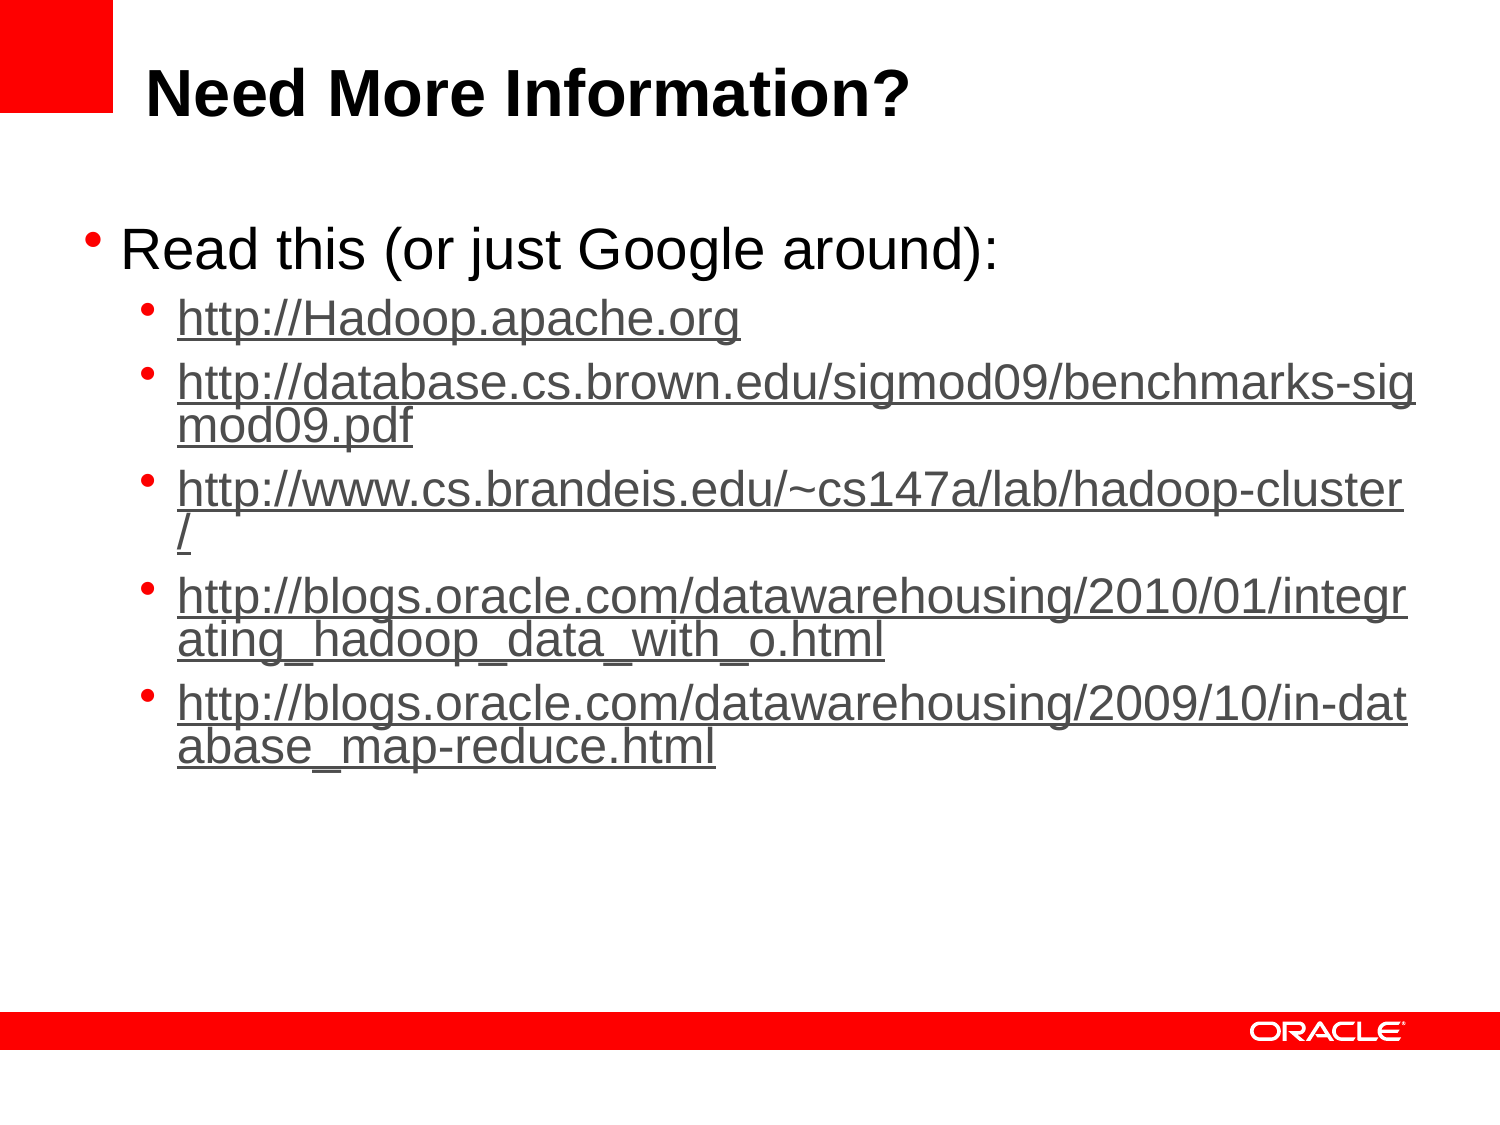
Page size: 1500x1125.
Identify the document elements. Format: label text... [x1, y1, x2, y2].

picture [0, 1012, 1500, 1050]
list Read this (or just Google around): http://Hadoop.apache.org http://database.cs.brown.edu/sigmod09/benchmarks-sigmod09.pdf http://www.cs.brandeis.edu/~cs147a/lab/hadoop-cluster/ http://blogs.oracle.com/datawarehousing/2010/01/integrating_hadoop_data_with_o.html http://blogs.oracle.com/datawarehousing/2009/10/in-database_map-reduce.html [83, 218, 1417, 991]
picture [0, 0, 113, 113]
title Need More Information? [145, 49, 1390, 205]
